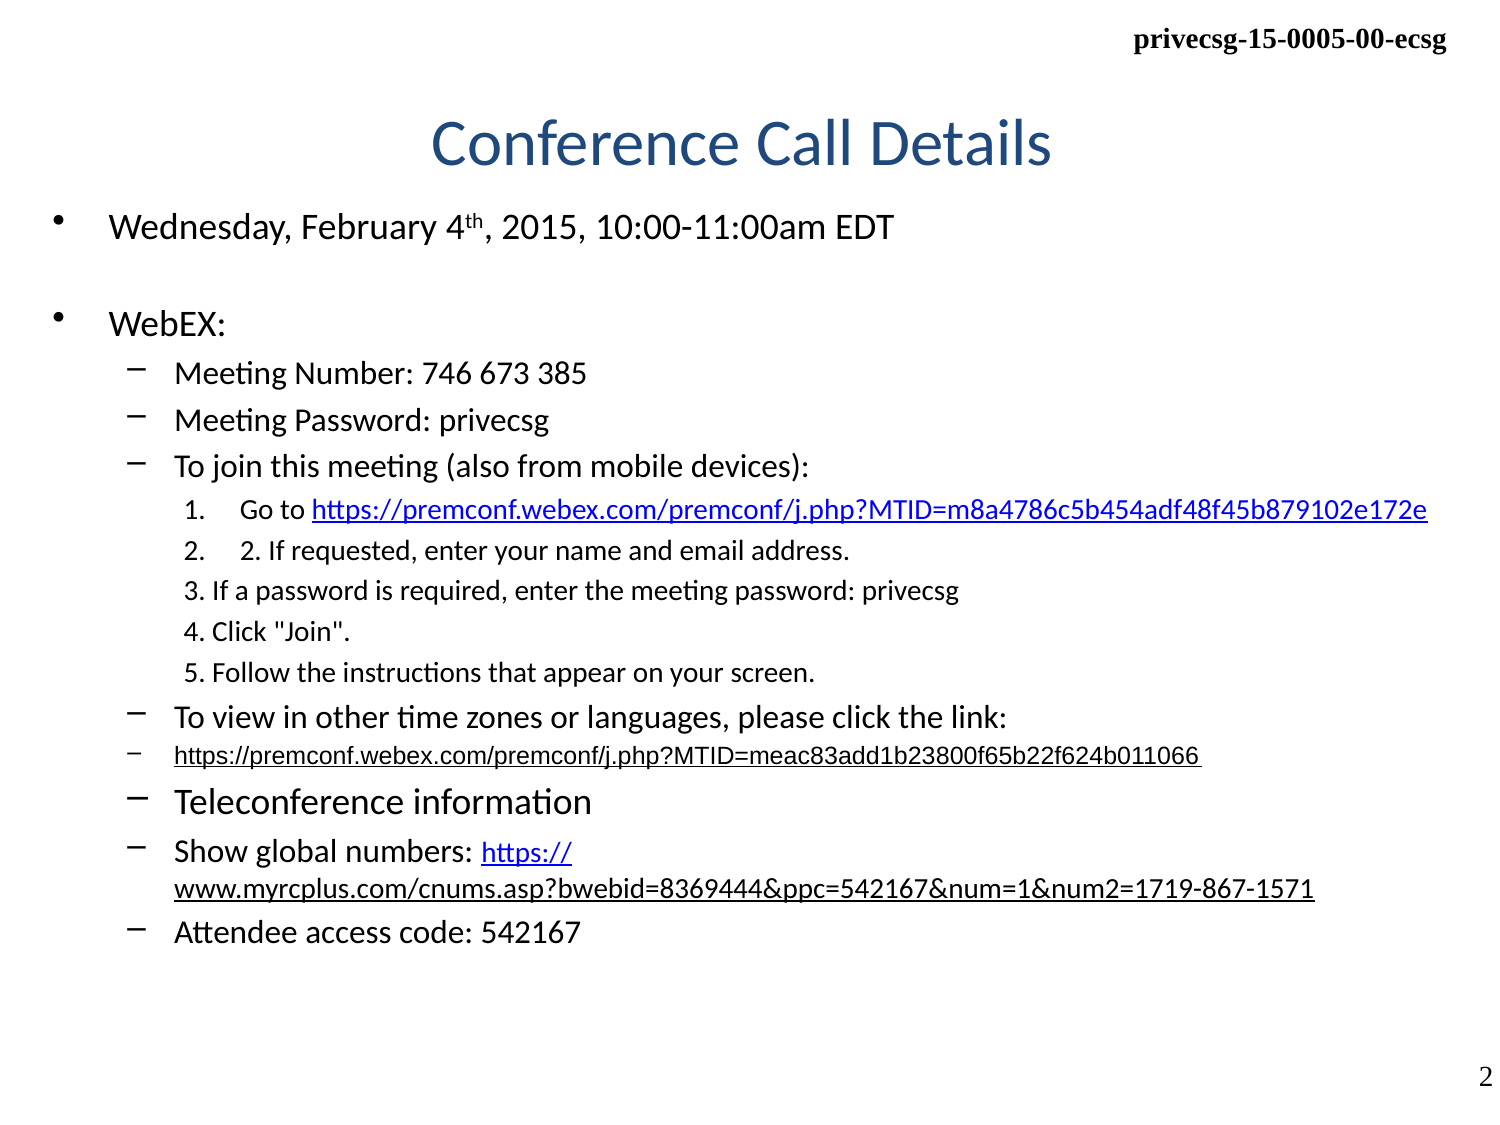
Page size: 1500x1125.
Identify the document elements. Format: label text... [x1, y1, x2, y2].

list Wednesday, February 4th, 2015, 10:00-11:00am EDT WebEX: Meeting Number: 746 673 385 Meeting Password: privecsg To join this meeting (also from mobile devices): Go to https://premconf.webex.com/premconf/j.php?MTID=m8a4786c5b454adf48f45b879102e172e 2. If requested, enter your name and email address. 3. If a password is required, enter the meeting password: privecsg 4. Click "Join". 5. Follow the instructions that appear on your screen. To view in other time zones or languages, please click the link: https://premconf.webex.com/premconf/j.php?MTID=meac83add1b23800f65b22f624b011066 Teleconference information Show global numbers: https://www.myrcplus.com/cnums.asp?bwebid=8369444&ppc=542167&num=1&num2=1719-867-1571 Attendee access code: 542167 [37, 195, 1475, 938]
title Conference Call Details [75, 45, 1425, 195]
